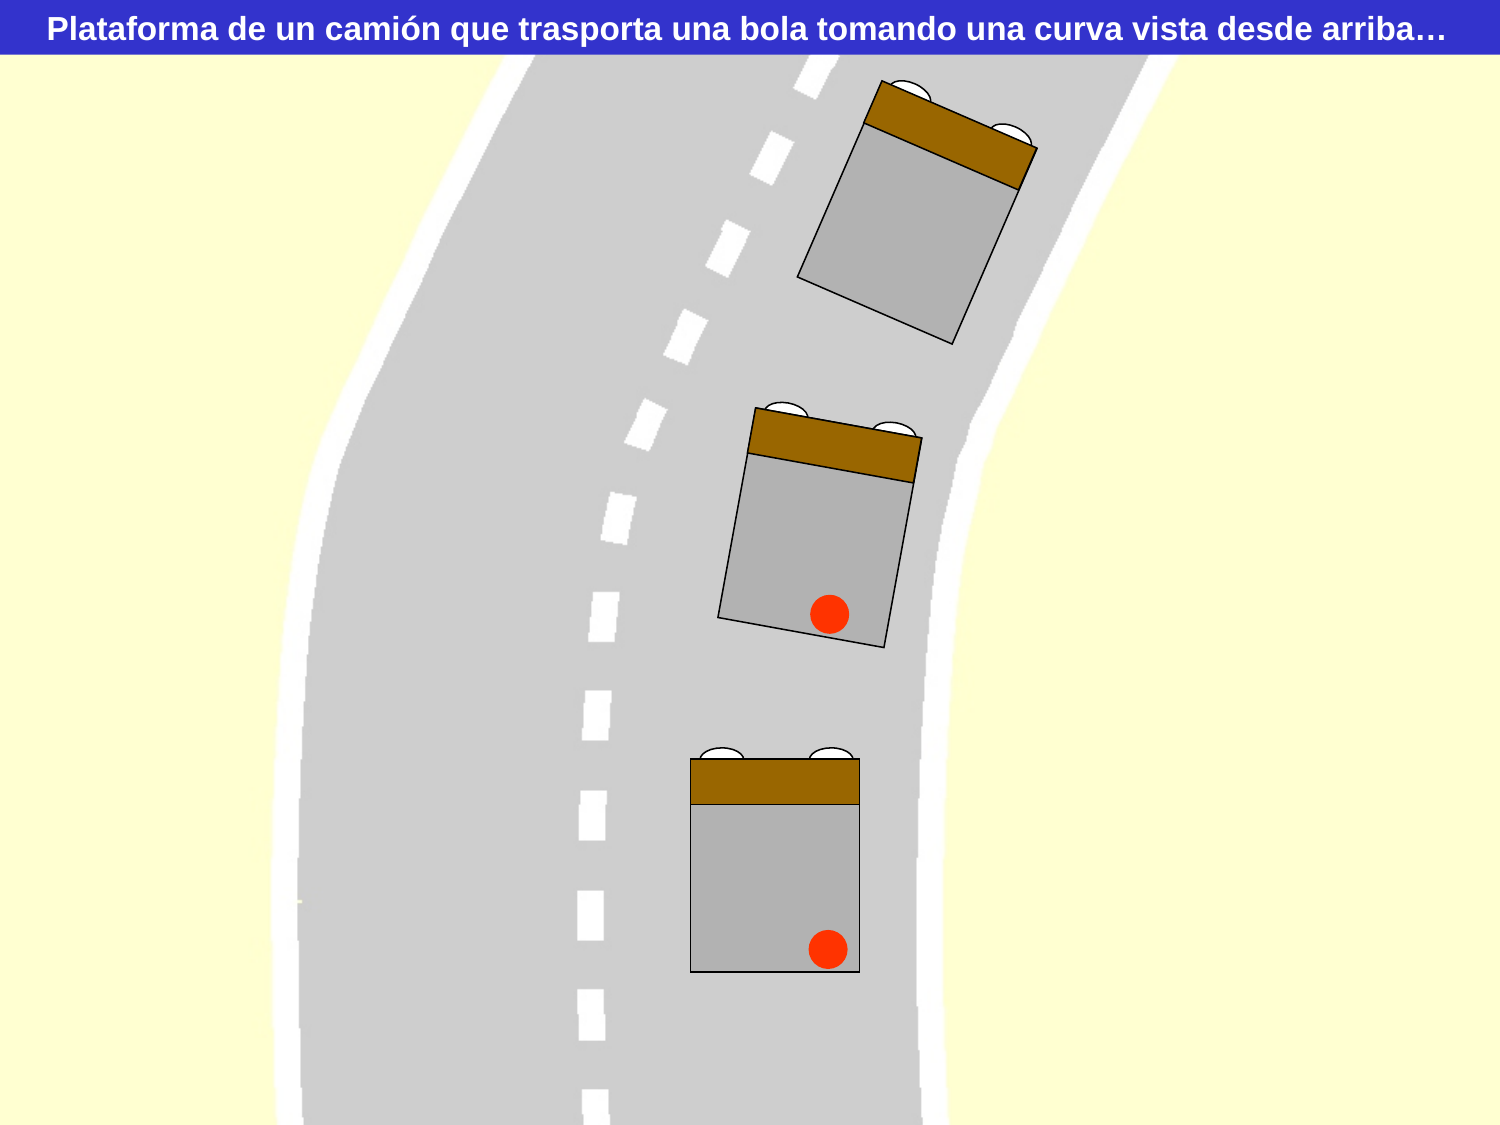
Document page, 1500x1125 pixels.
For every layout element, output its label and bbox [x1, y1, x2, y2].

picture [0, 0, 1500, 1125]
text_box [737, 410, 907, 636]
text_box [690, 747, 860, 973]
text_box [835, 96, 1005, 321]
